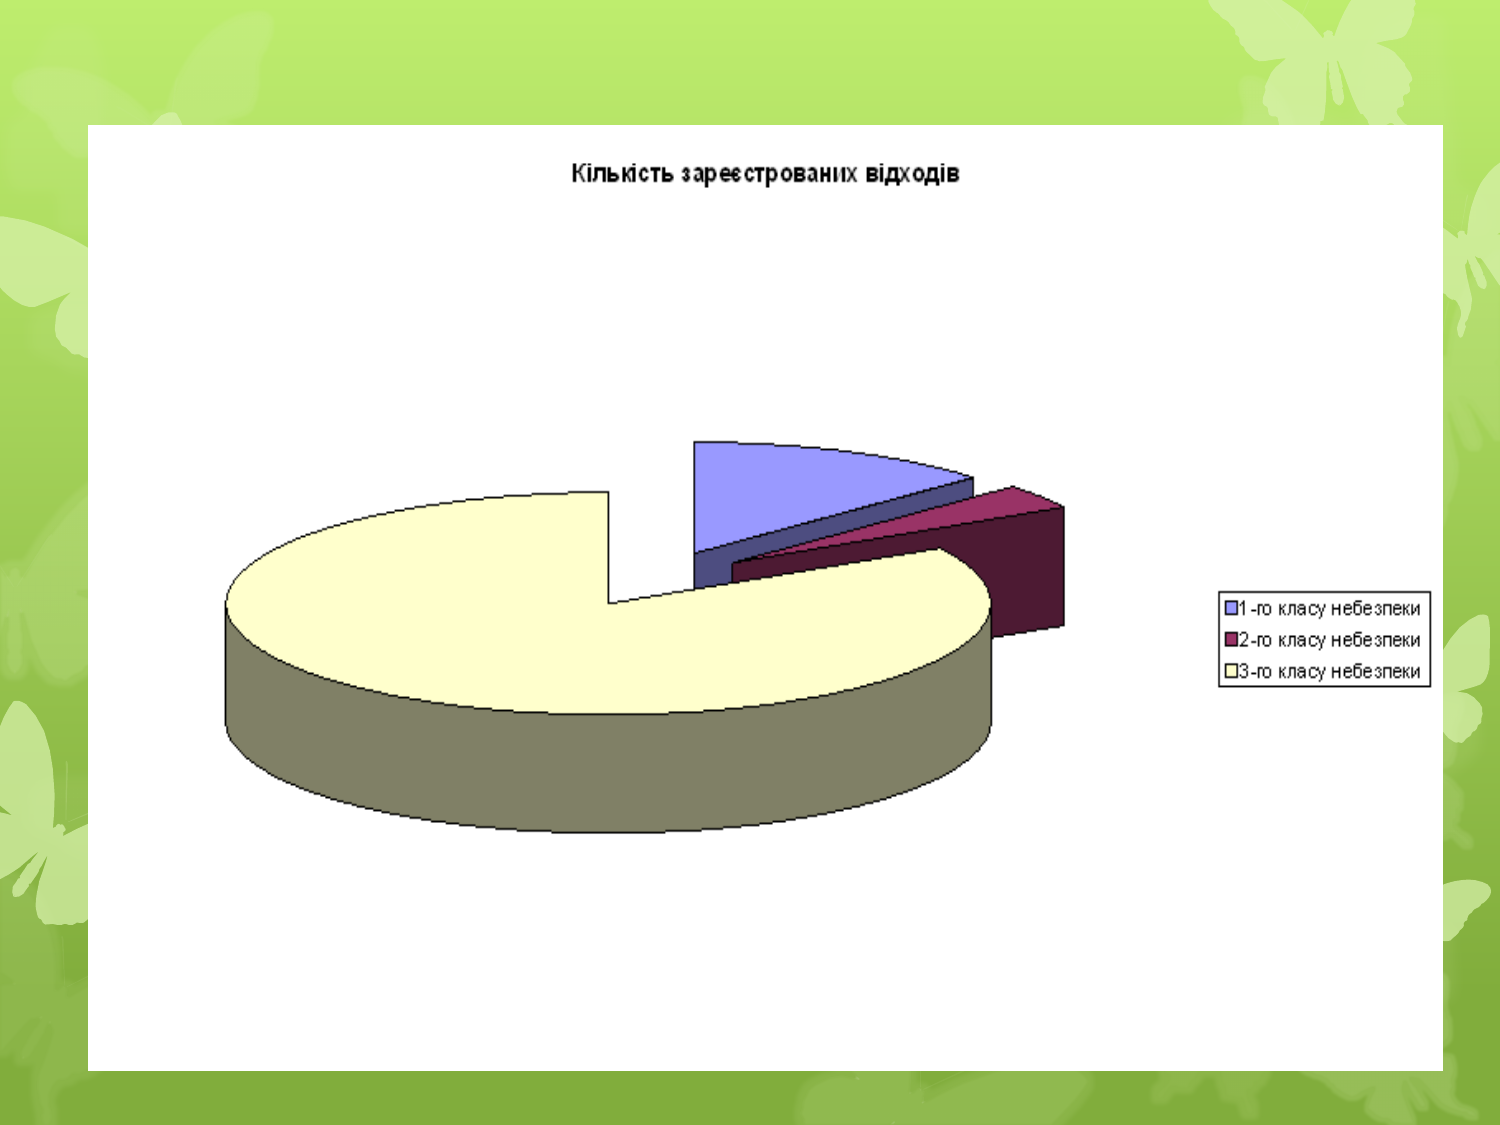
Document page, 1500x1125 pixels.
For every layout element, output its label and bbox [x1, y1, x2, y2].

picture [87, 124, 1443, 1071]
